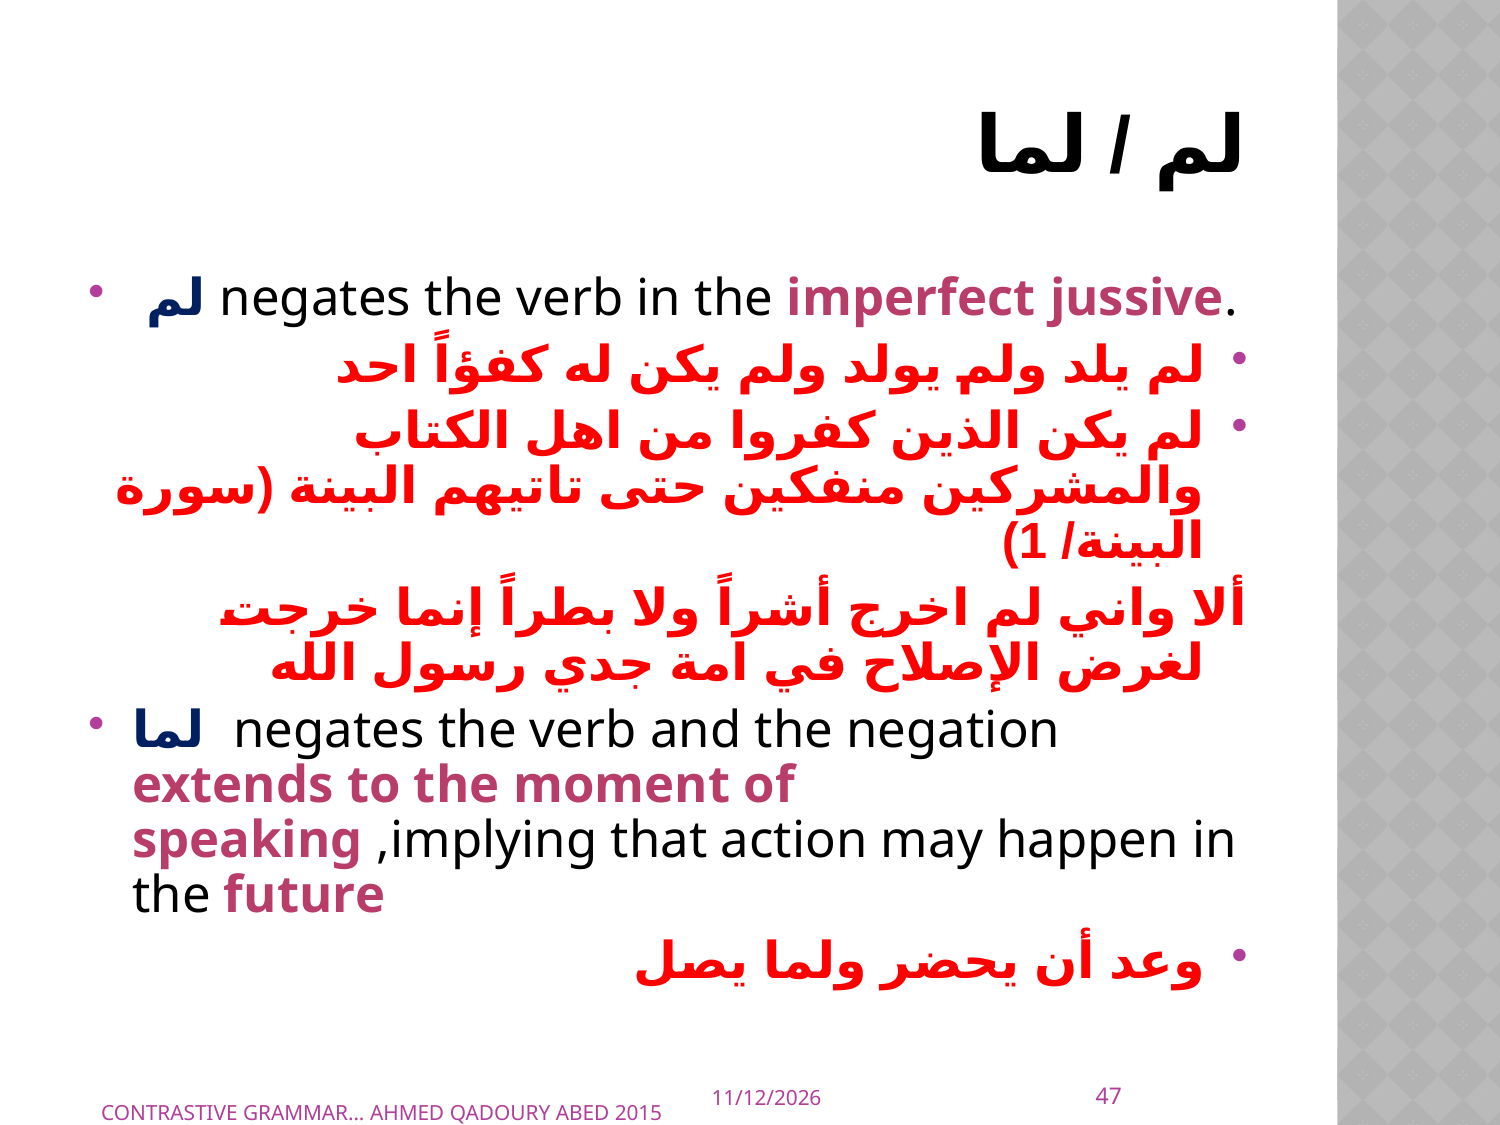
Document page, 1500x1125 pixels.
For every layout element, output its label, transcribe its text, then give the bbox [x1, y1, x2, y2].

list لم negates the verb in the imperfect jussive. لم يلد ولم يولد ولم يكن له كفؤاً احد لم يكن الذين كفروا من اهل الكتاب والمشركين منفكين حتى تاتيهم البينة (سورة البينة/ 1) ألا واني لم اخرج أشراً ولا بطراً إنما خرجت لغرض الإصلاح في امة جدي رسول الله لما negates the verb and the negation extends to the moment of speaking ,implying that action may happen in the future وعد أن يحضر ولما يصل [74, 263, 1263, 1060]
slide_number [696, 1075, 1025, 1114]
slide_number 47 [1025, 1075, 1123, 1113]
footer CONTRASTIVE GRAMMAR... AHMED QADOURY ABED 2015 [76, 1087, 677, 1125]
title لم / لما [65, 0, 1254, 188]
